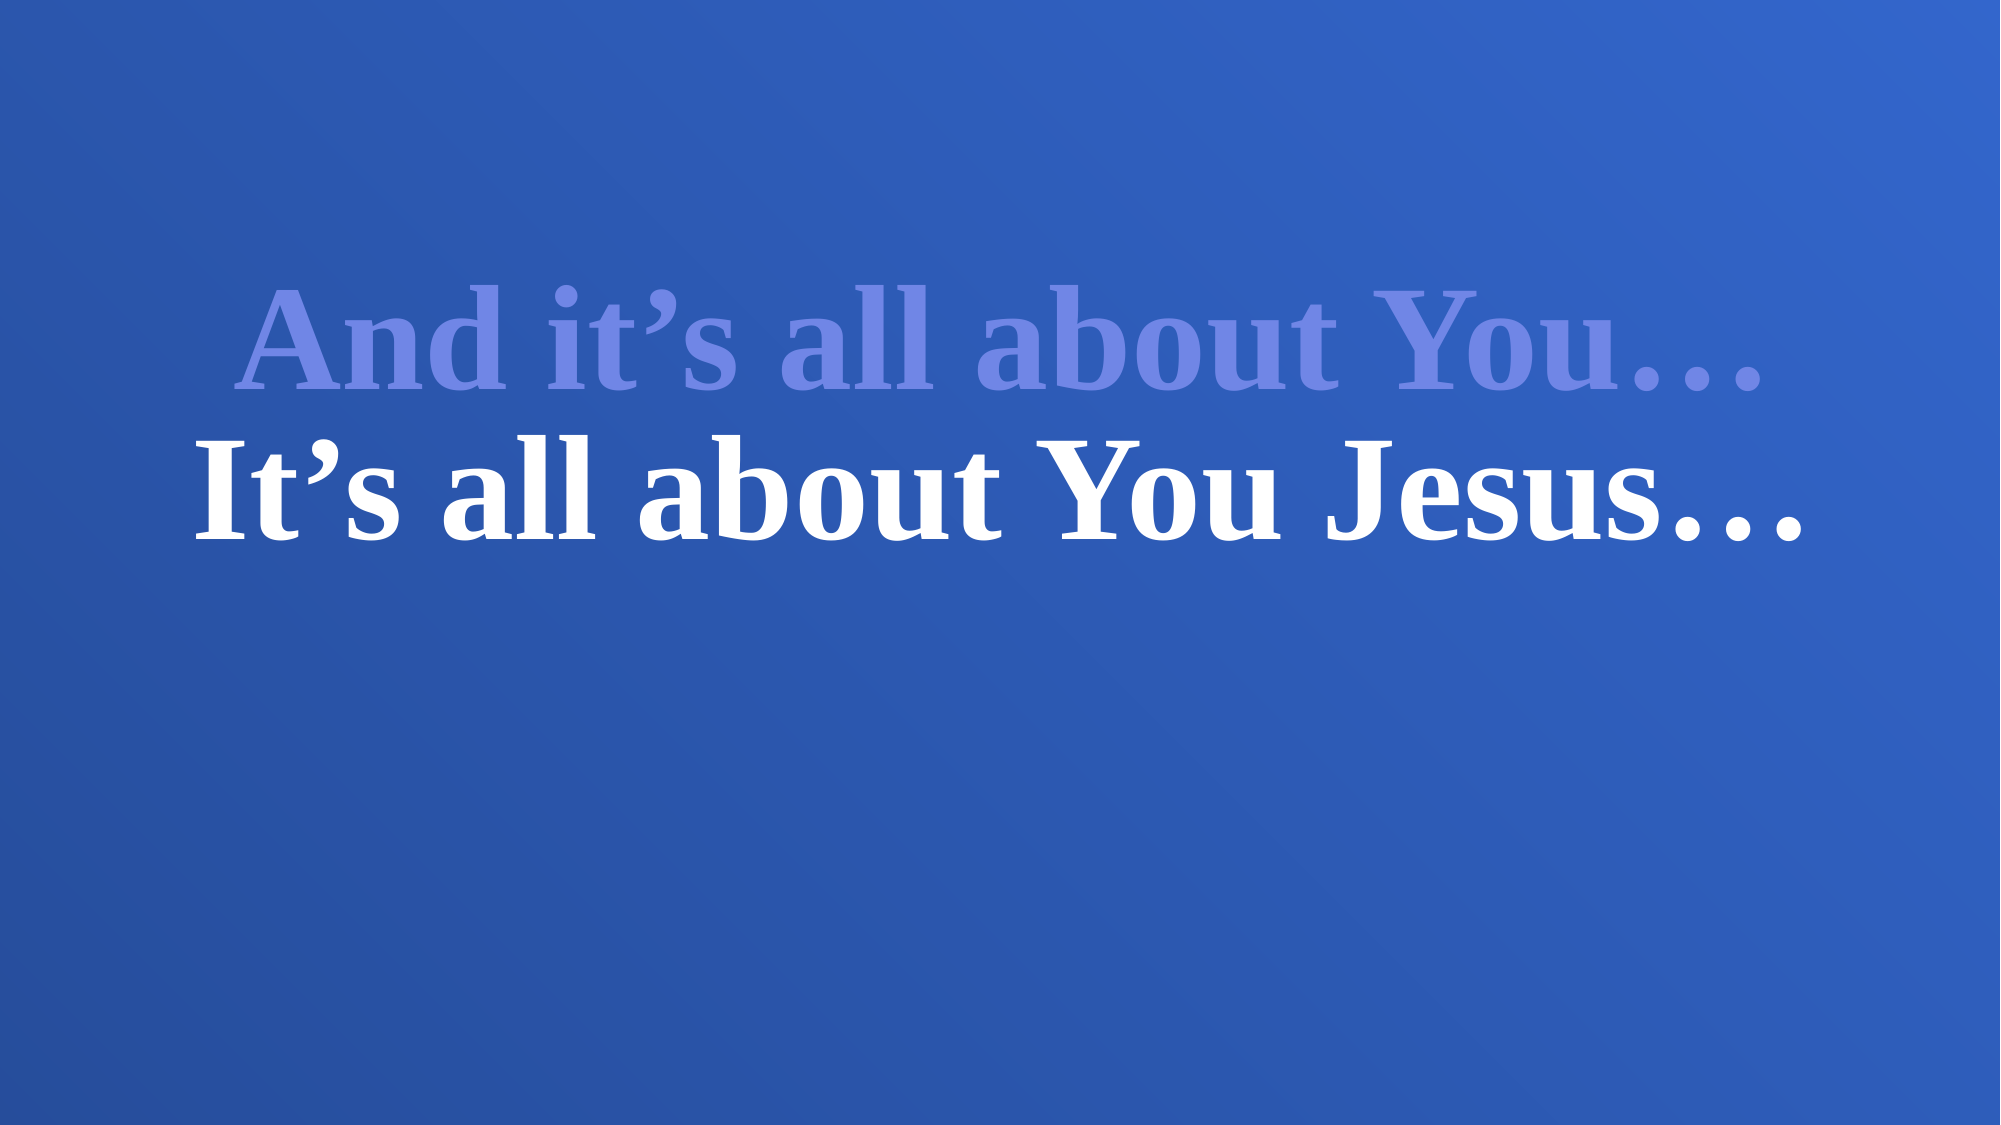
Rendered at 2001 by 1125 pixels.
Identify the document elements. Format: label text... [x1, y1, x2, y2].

text_box And it’s all about You… It’s all about You Jesus… [3, 262, 2000, 578]
